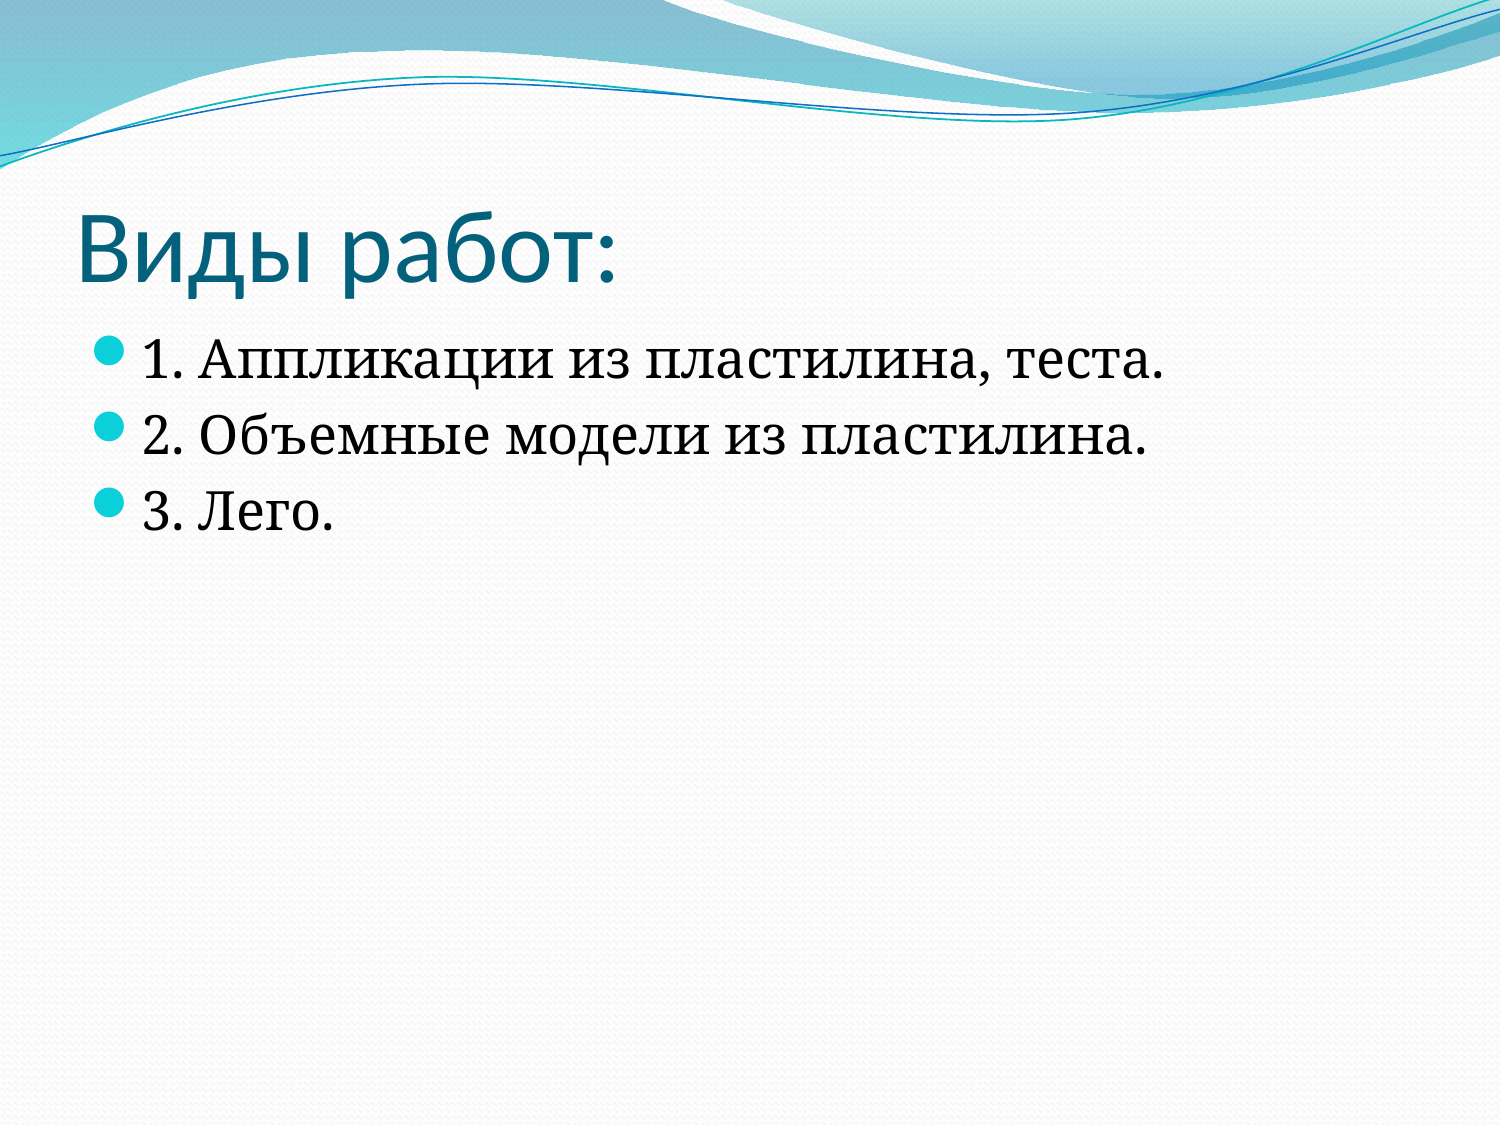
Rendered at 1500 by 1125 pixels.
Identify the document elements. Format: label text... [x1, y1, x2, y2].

list 1. Аппликации из пластилина, теста. 2. Объемные модели из пластилина. 3. Лего. [75, 317, 1425, 1038]
title Виды работ: [75, 115, 1425, 303]
